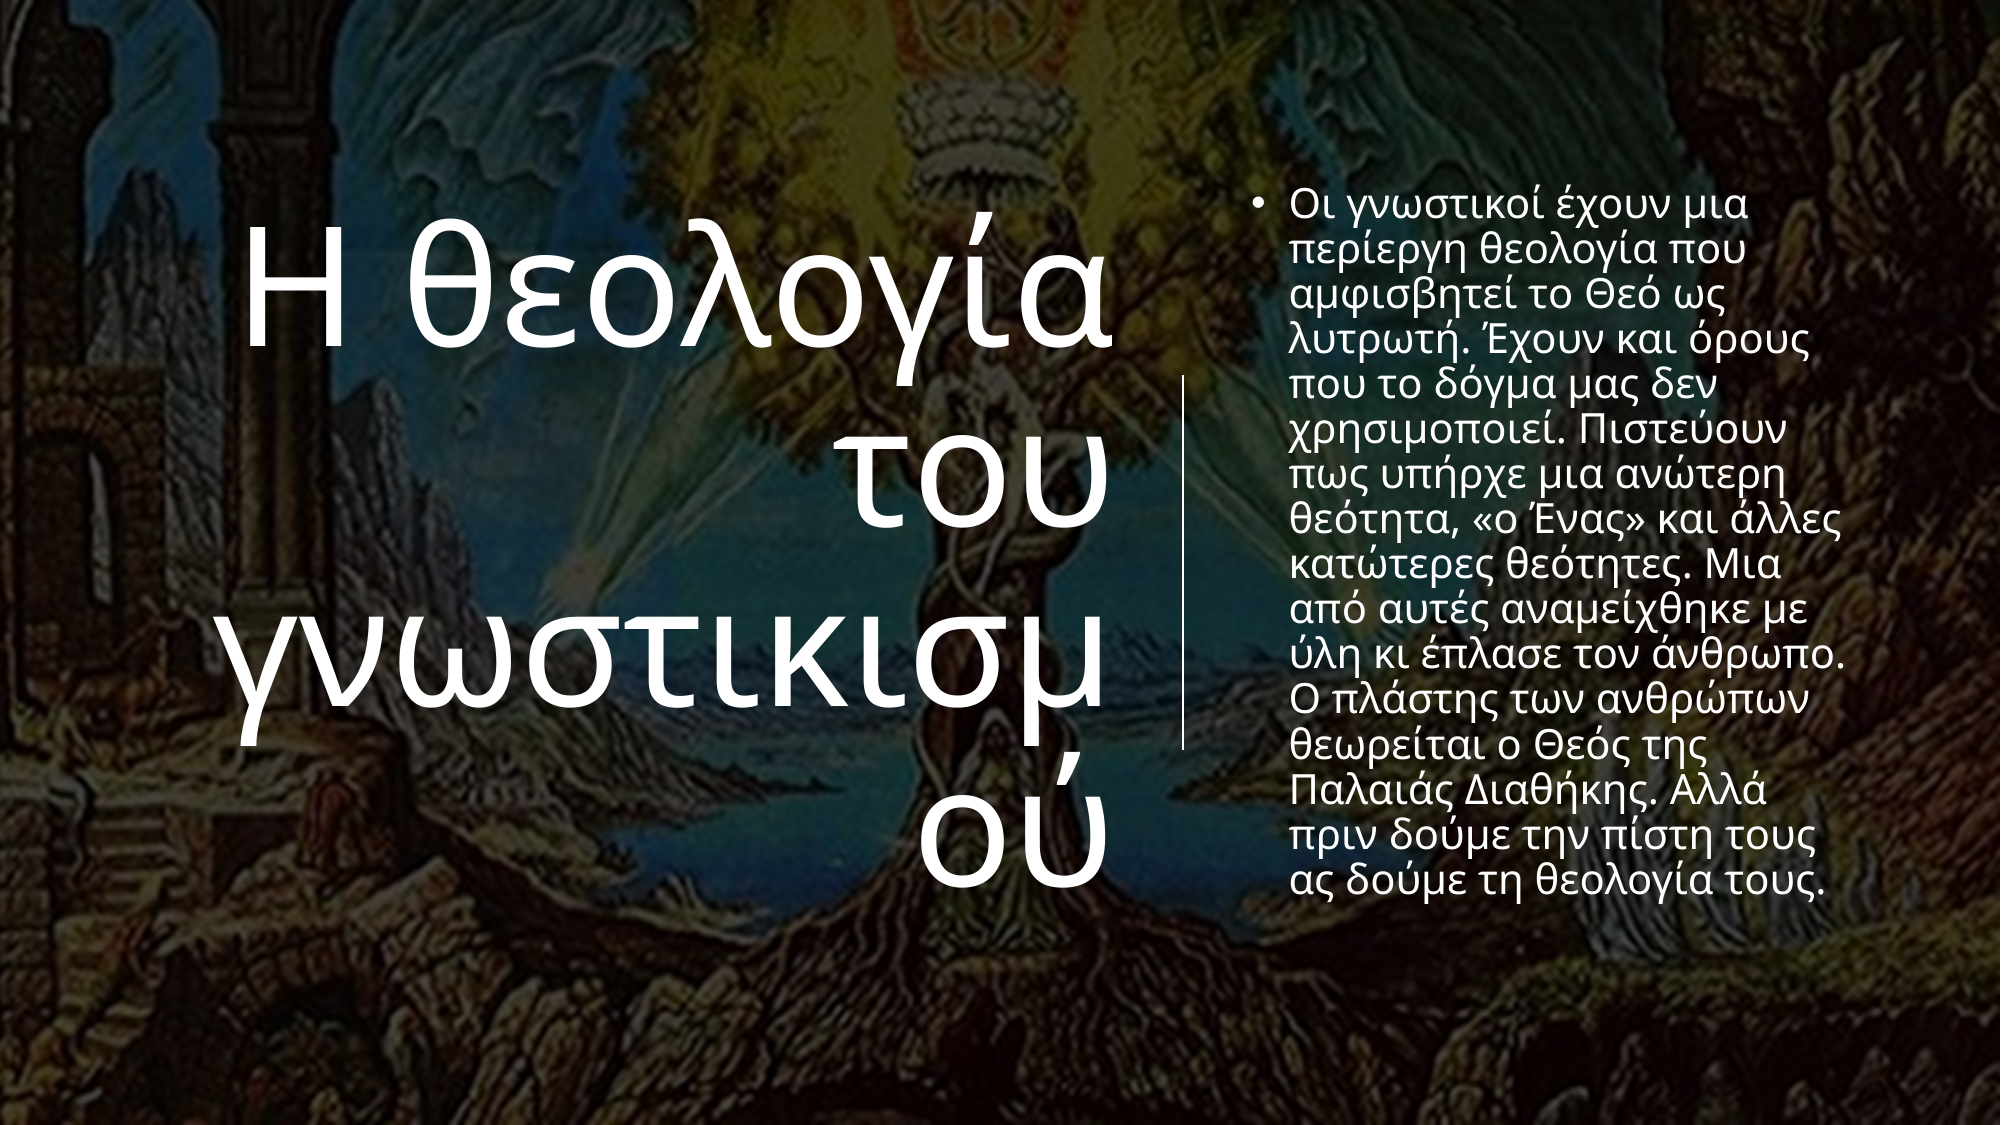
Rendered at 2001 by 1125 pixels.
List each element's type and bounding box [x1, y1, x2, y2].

list [0, 0, 2000, 1125]
